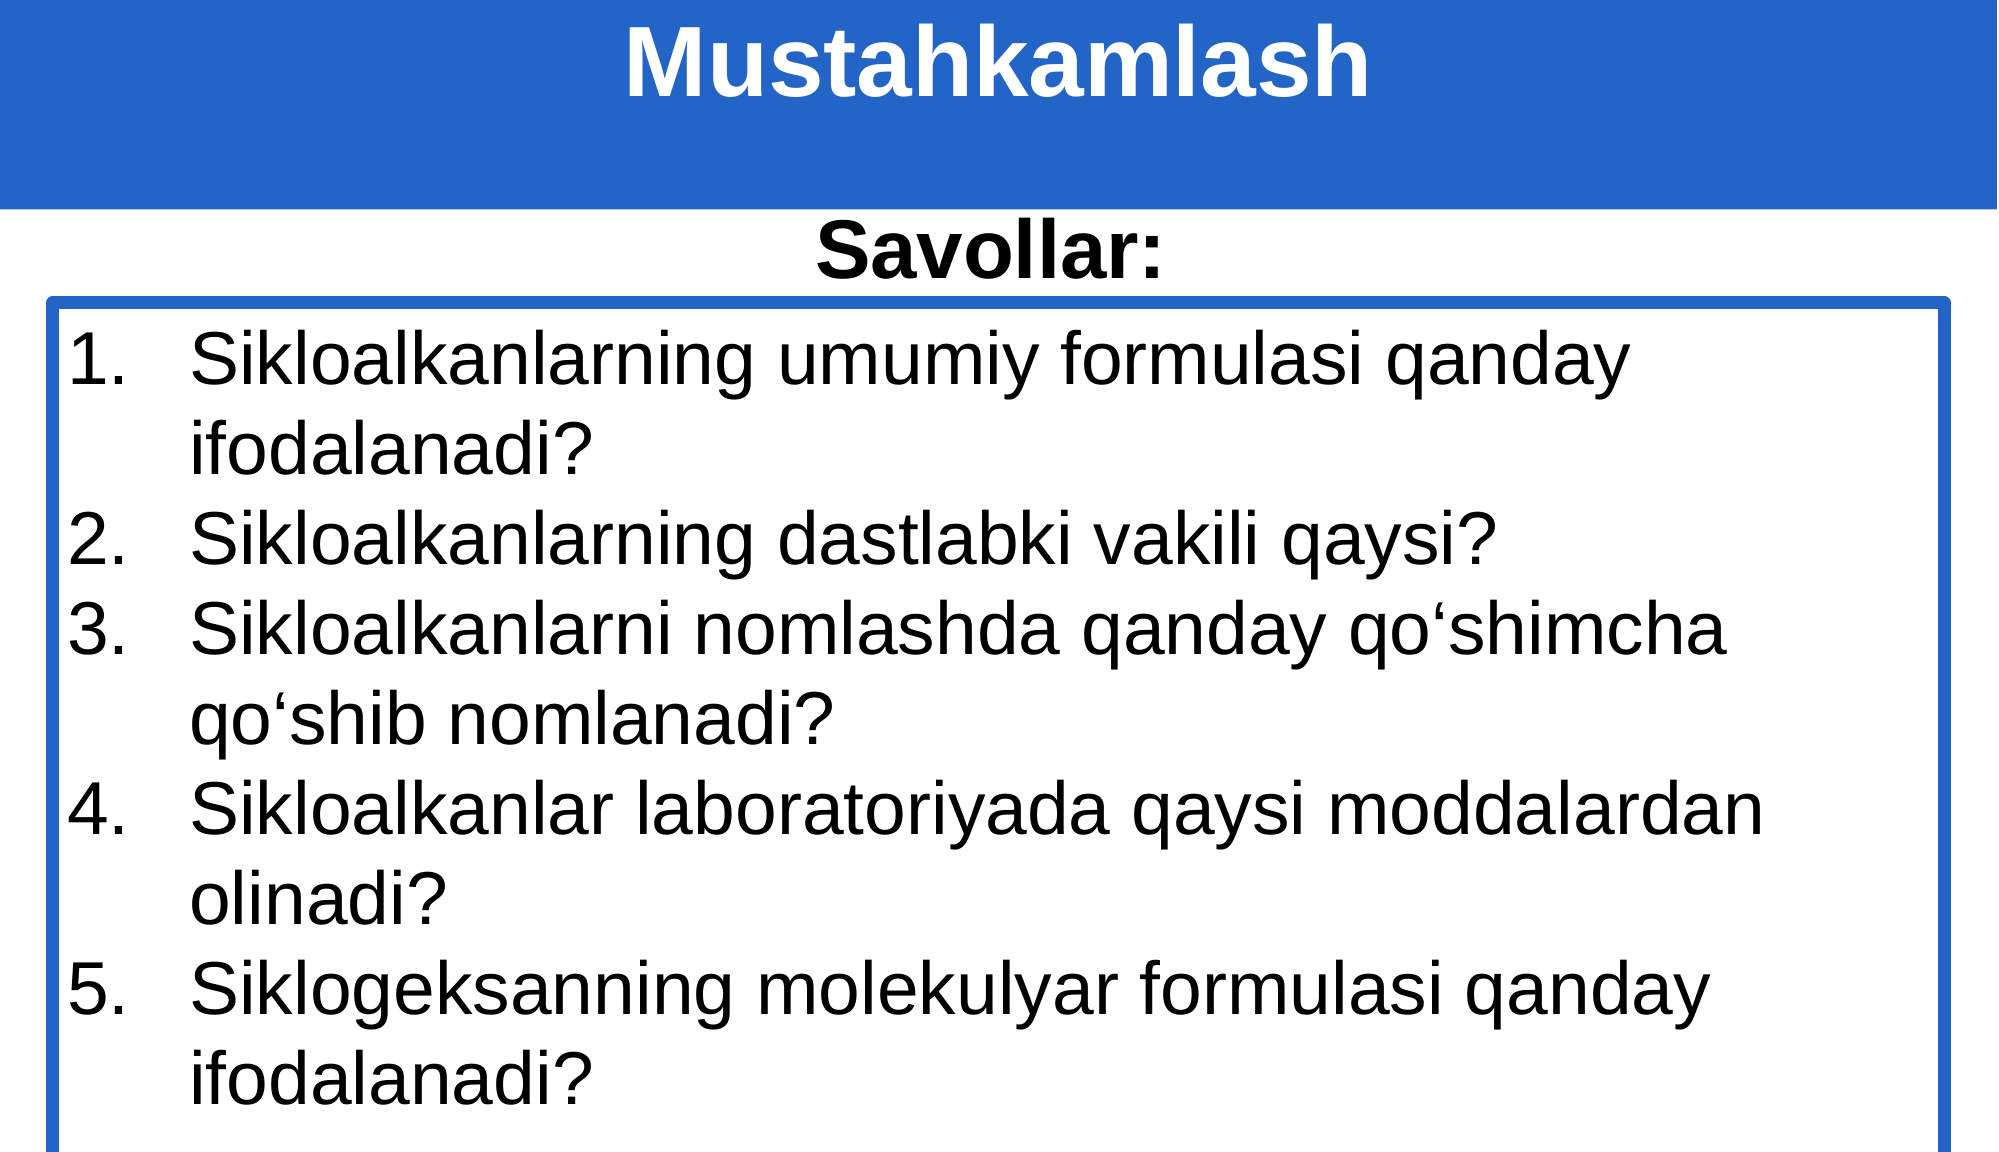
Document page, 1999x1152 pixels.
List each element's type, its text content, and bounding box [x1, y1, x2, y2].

text_box Sikloalkanlarning umumiy formulasi qanday ifodalanadi? Sikloalkanlarning dastlabki vakili qaysi? Sikloalkanlarni nomlashda qanday qo‘shimcha qo‘shib nomlanadi? Sikloalkanlar laboratoriyada qaysi moddalardan olinadi? Siklogeksanning molekulyar formulasi qanday ifodalanadi? [52, 302, 1945, 1152]
text_box Savollar: [80, 188, 1902, 302]
text_box Mustahkamlash [0, 0, 1997, 210]
